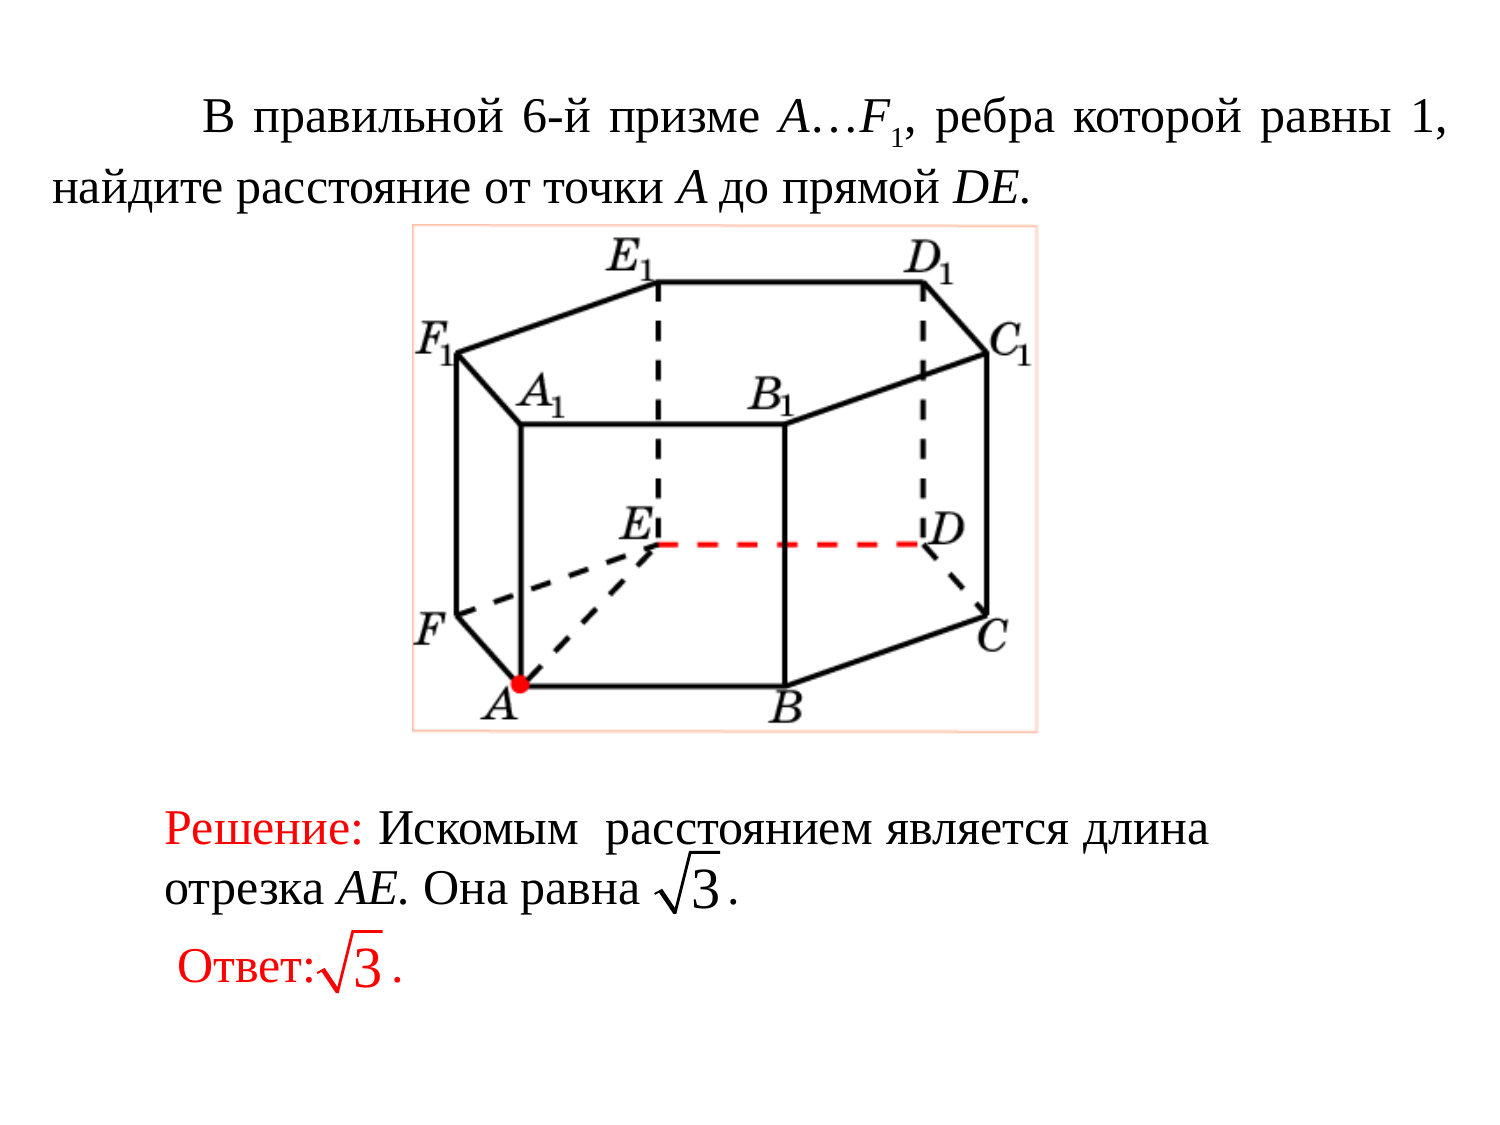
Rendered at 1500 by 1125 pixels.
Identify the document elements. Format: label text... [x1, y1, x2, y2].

text_box В правильной 6-й призме A…F1, ребра которой равны 1, найдите расстояние от точки A до прямой DE. [37, 75, 1463, 221]
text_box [149, 224, 1226, 1001]
